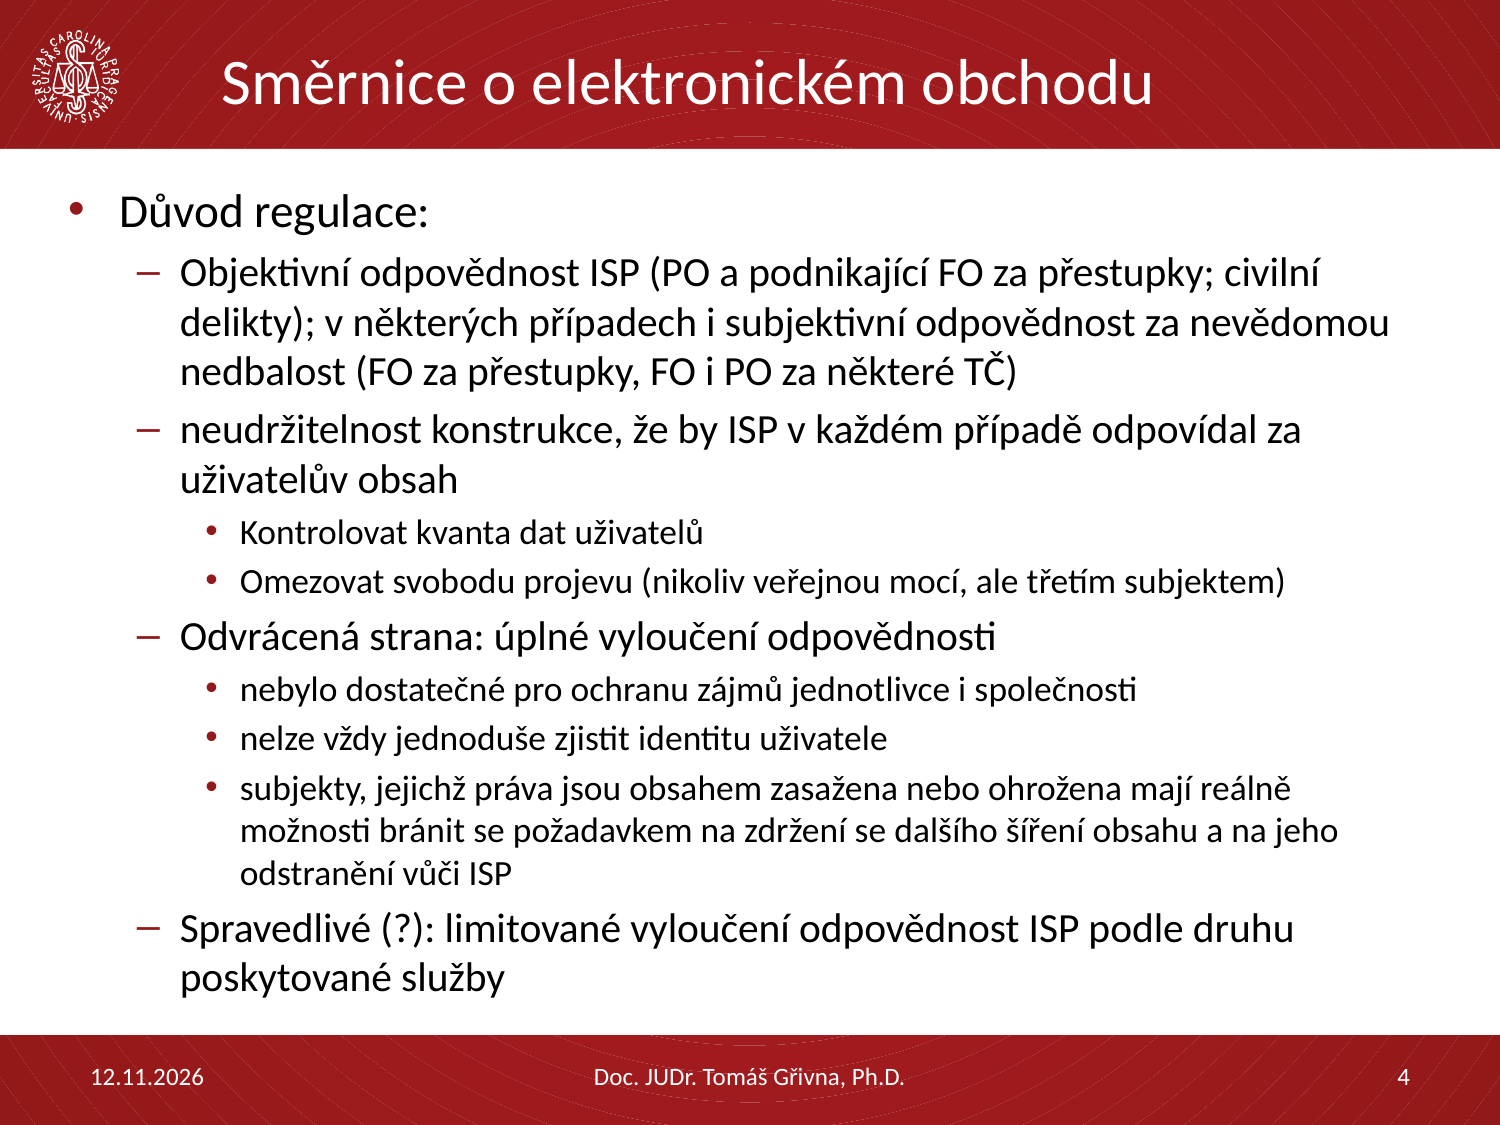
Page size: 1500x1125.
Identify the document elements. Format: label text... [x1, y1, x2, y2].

title Směrnice o elektronickém obchodu [206, 30, 1447, 126]
picture [32, 30, 119, 123]
list Důvod regulace: Objektivní odpovědnost ISP (PO a podnikající FO za přestupky; civilní delikty); v některých případech i subjektivní odpovědnost za nevědomou nedbalost (FO za přestupky, FO i PO za některé TČ) neudržitelnost konstrukce, že by ISP v každém případě odpovídal za uživatelův obsah Kontrolovat kvanta dat uživatelů Omezovat svobodu projevu (nikoliv veřejnou mocí, ale třetím subjektem) Odvrácená strana: úplné vyloučení odpovědnosti nebylo dostatečné pro ochranu zájmů jednotlivce i společnosti nelze vždy jednoduše zjistit identitu uživatele subjekty, jejichž práva jsou obsahem zasažena nebo ohrožena mají reálně možnosti bránit se požadavkem na zdržení se dalšího šíření obsahu a na jeho odstranění vůči ISP Spravedlivé (?): limitované vyloučení odpovědnost ISP podle druhu poskytované služby [53, 172, 1447, 1012]
slide_number 4 [1074, 1045, 1425, 1106]
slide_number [75, 1045, 425, 1106]
footer Doc. JUDr. Tomáš Gřivna, Ph.D. [512, 1045, 988, 1106]
